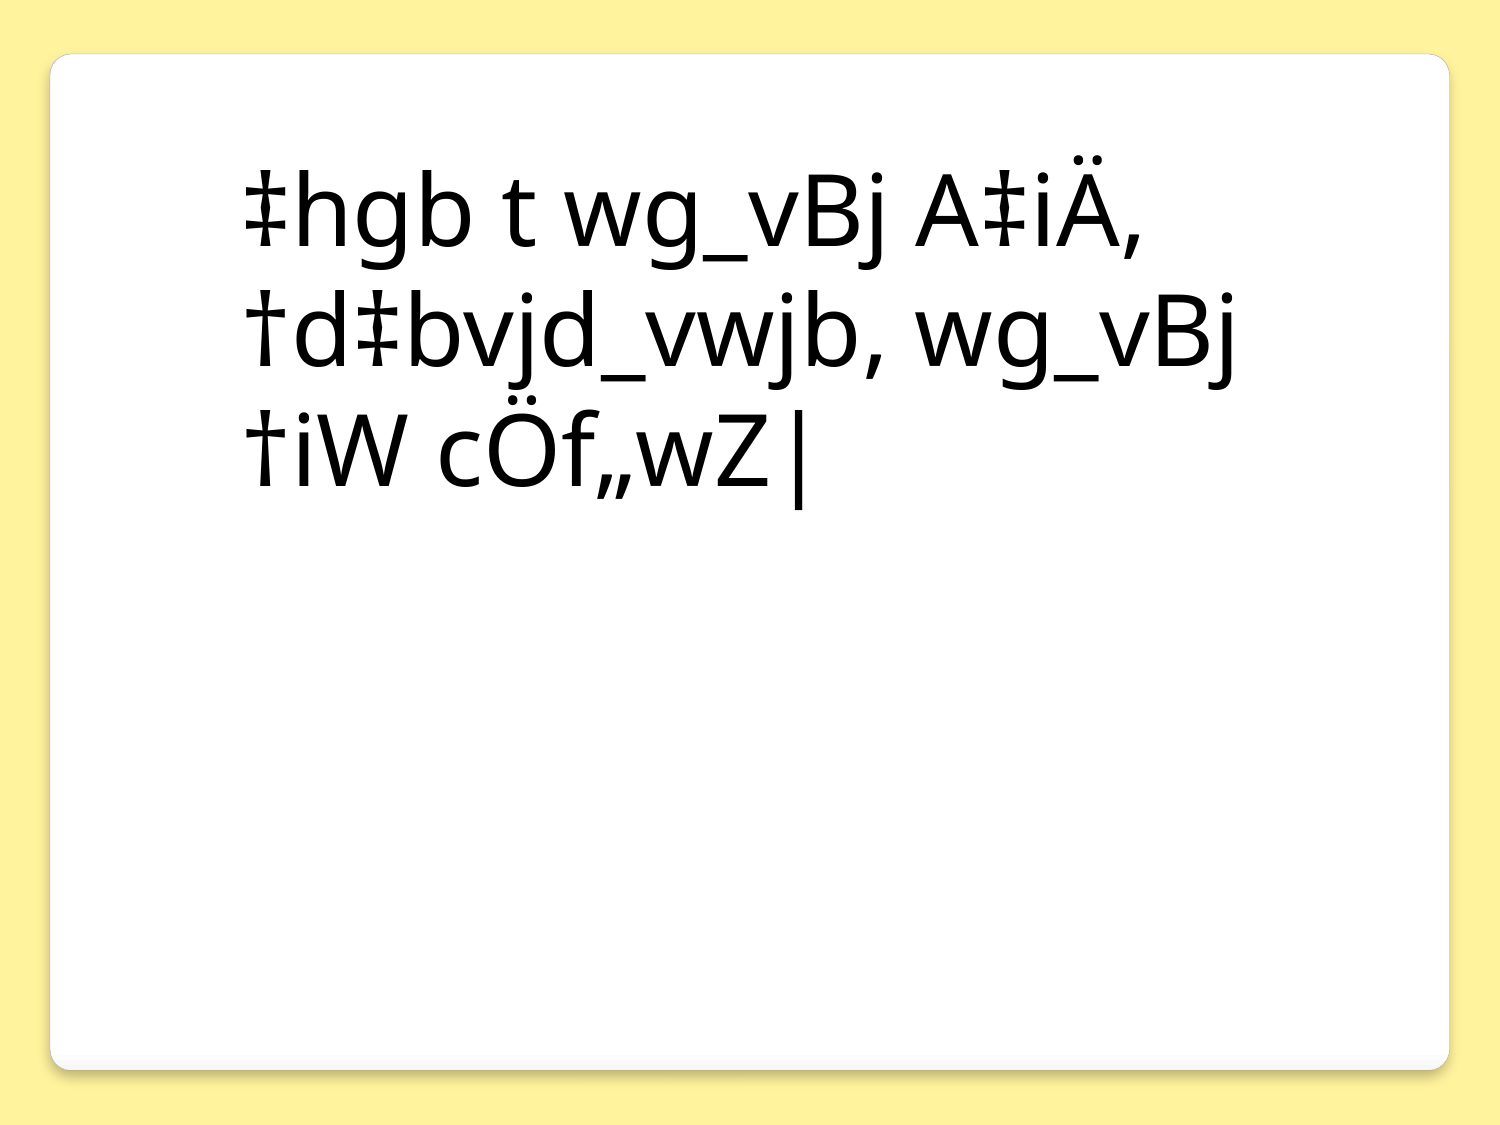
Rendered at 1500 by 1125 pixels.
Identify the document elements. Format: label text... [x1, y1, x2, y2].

text_box ‡hgb t wg_vBj A‡iÄ, †d‡bvjd_vwjb, wg_vBj †iW cÖf„wZ| [224, 139, 1438, 515]
